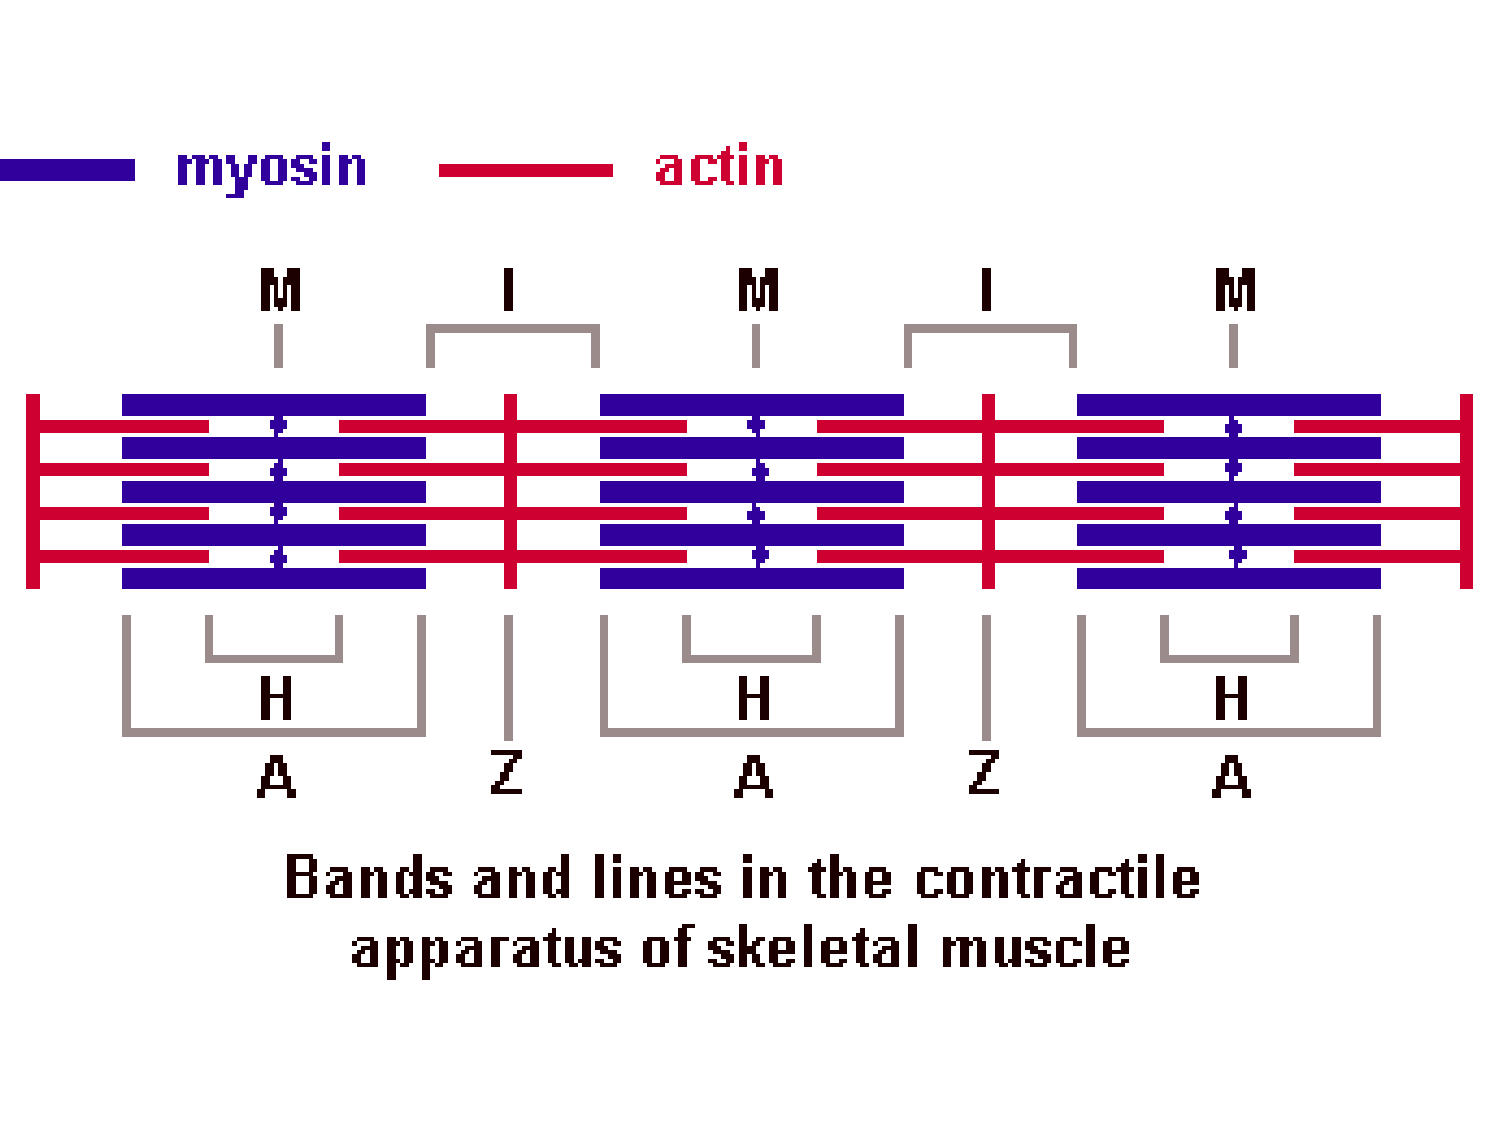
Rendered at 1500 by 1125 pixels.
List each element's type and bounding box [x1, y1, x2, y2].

list [0, 125, 1500, 994]
